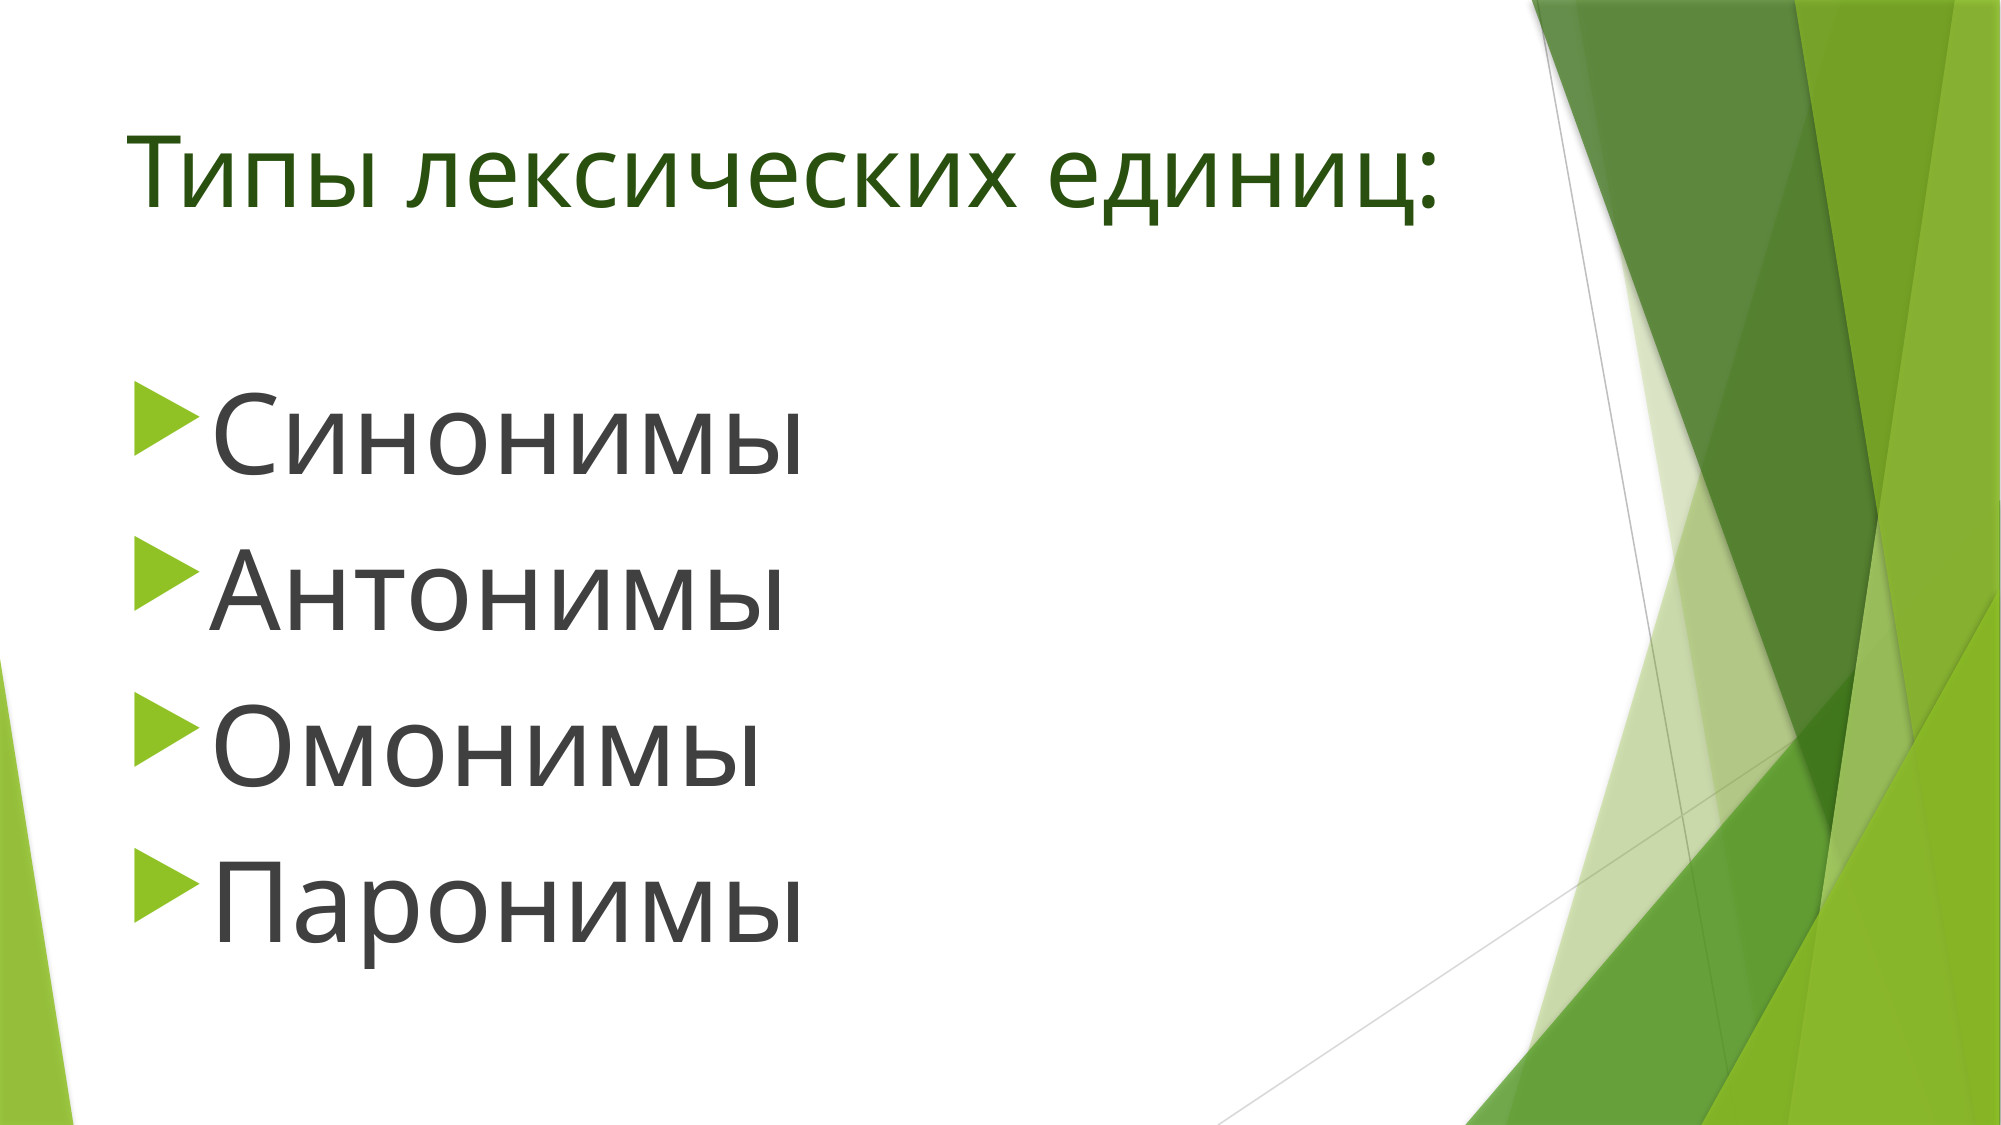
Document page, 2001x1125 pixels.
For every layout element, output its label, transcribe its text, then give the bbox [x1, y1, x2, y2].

list Синонимы Антонимы Омонимы Паронимы [111, 354, 1522, 992]
title Типы лексических единиц: [111, 99, 1522, 317]
